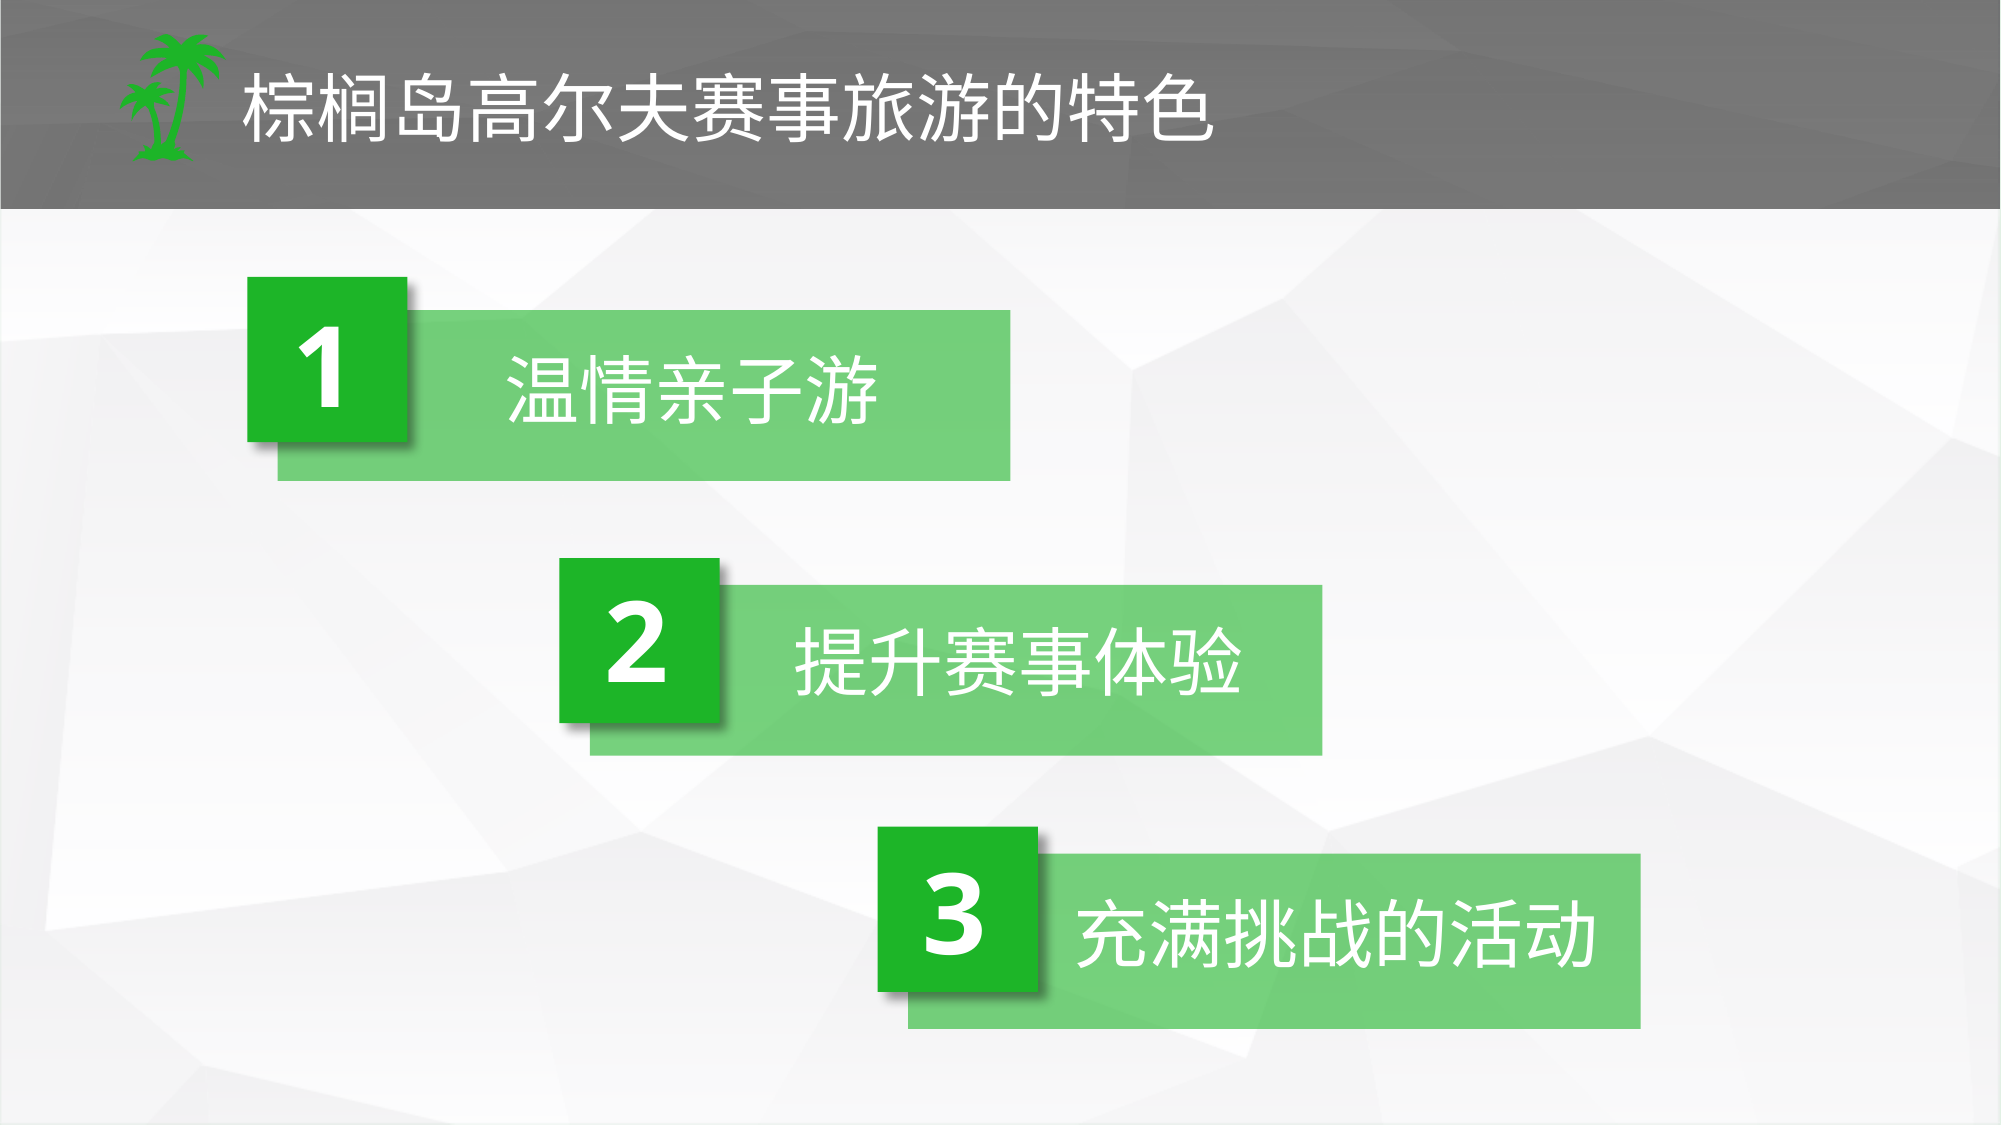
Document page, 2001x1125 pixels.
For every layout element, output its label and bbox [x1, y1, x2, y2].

text_box [247, 276, 1011, 481]
text_box [559, 558, 1323, 756]
text_box [877, 826, 1641, 1029]
picture [0, 0, 2001, 1125]
